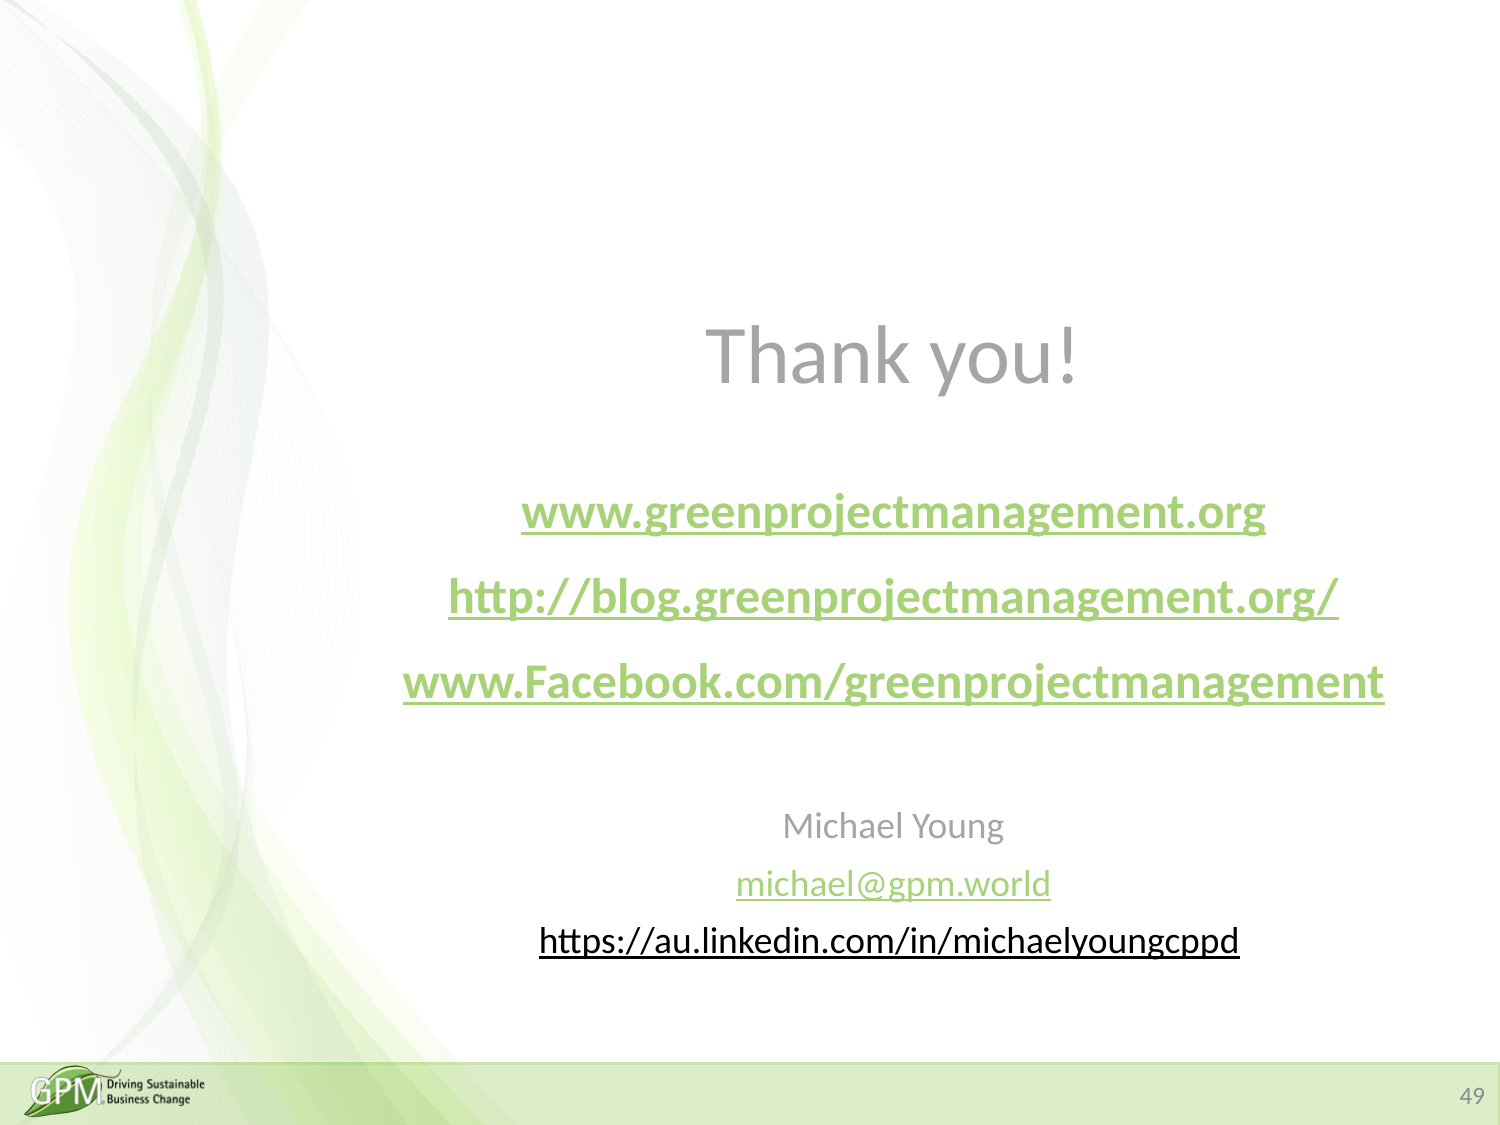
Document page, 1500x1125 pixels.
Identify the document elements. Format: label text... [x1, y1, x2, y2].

picture [24, 1065, 208, 1118]
subtitle www.greenprojectmanagement.org http://blog.greenprojectmanagement.org/ www.Facebook.com/greenprojectmanagement [287, 487, 1500, 762]
title Thank you! [287, 0, 1500, 487]
text_box Michael Young michael@gpm.world https://au.linkedin.com/in/michaelyoungcppd [287, 762, 1500, 1000]
slide_number 49 [1362, 1065, 1500, 1125]
